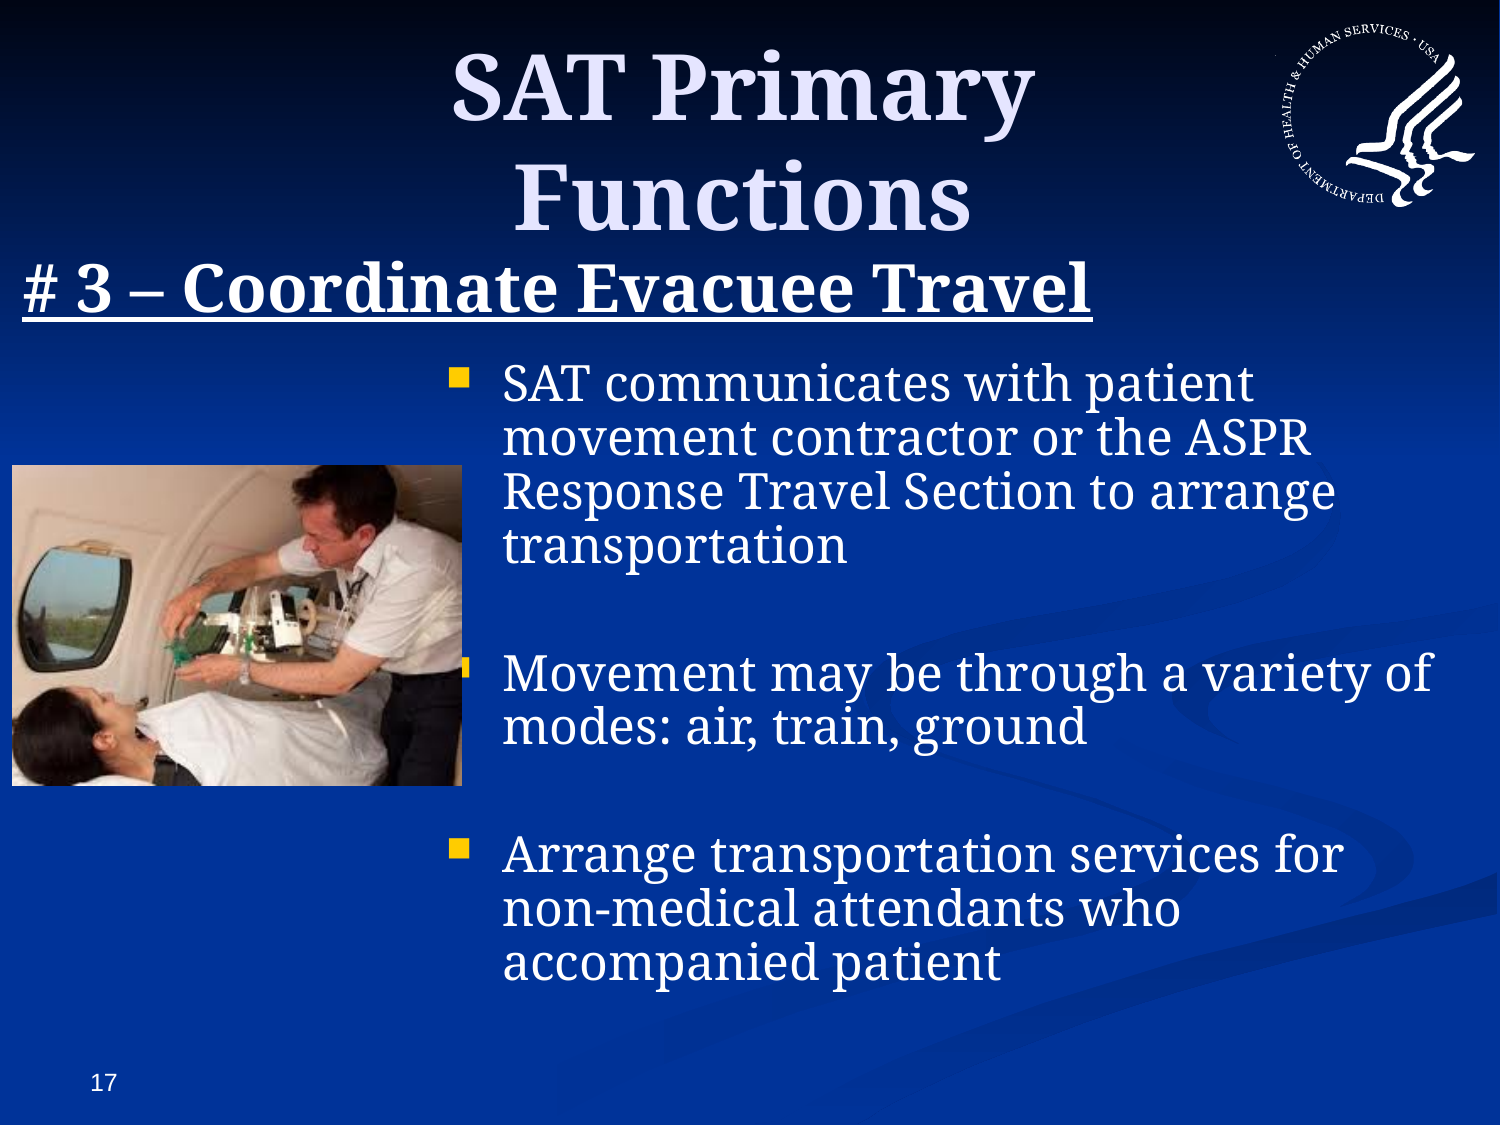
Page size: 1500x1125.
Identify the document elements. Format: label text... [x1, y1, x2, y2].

slide_number 17 [74, 1025, 426, 1104]
text_box # 3 – Coordinate Evacuee Travel [7, 237, 1125, 333]
picture [12, 464, 462, 787]
list SAT communicates with patient movement contractor or the ASPR Response Travel Section to arrange transportation Movement may be through a variety of modes: air, train, ground Arrange transportation services for non-medical attendants who accompanied patient [430, 350, 1465, 1094]
title SAT Primary Functions [212, 44, 1276, 233]
picture [1275, 24, 1475, 207]
